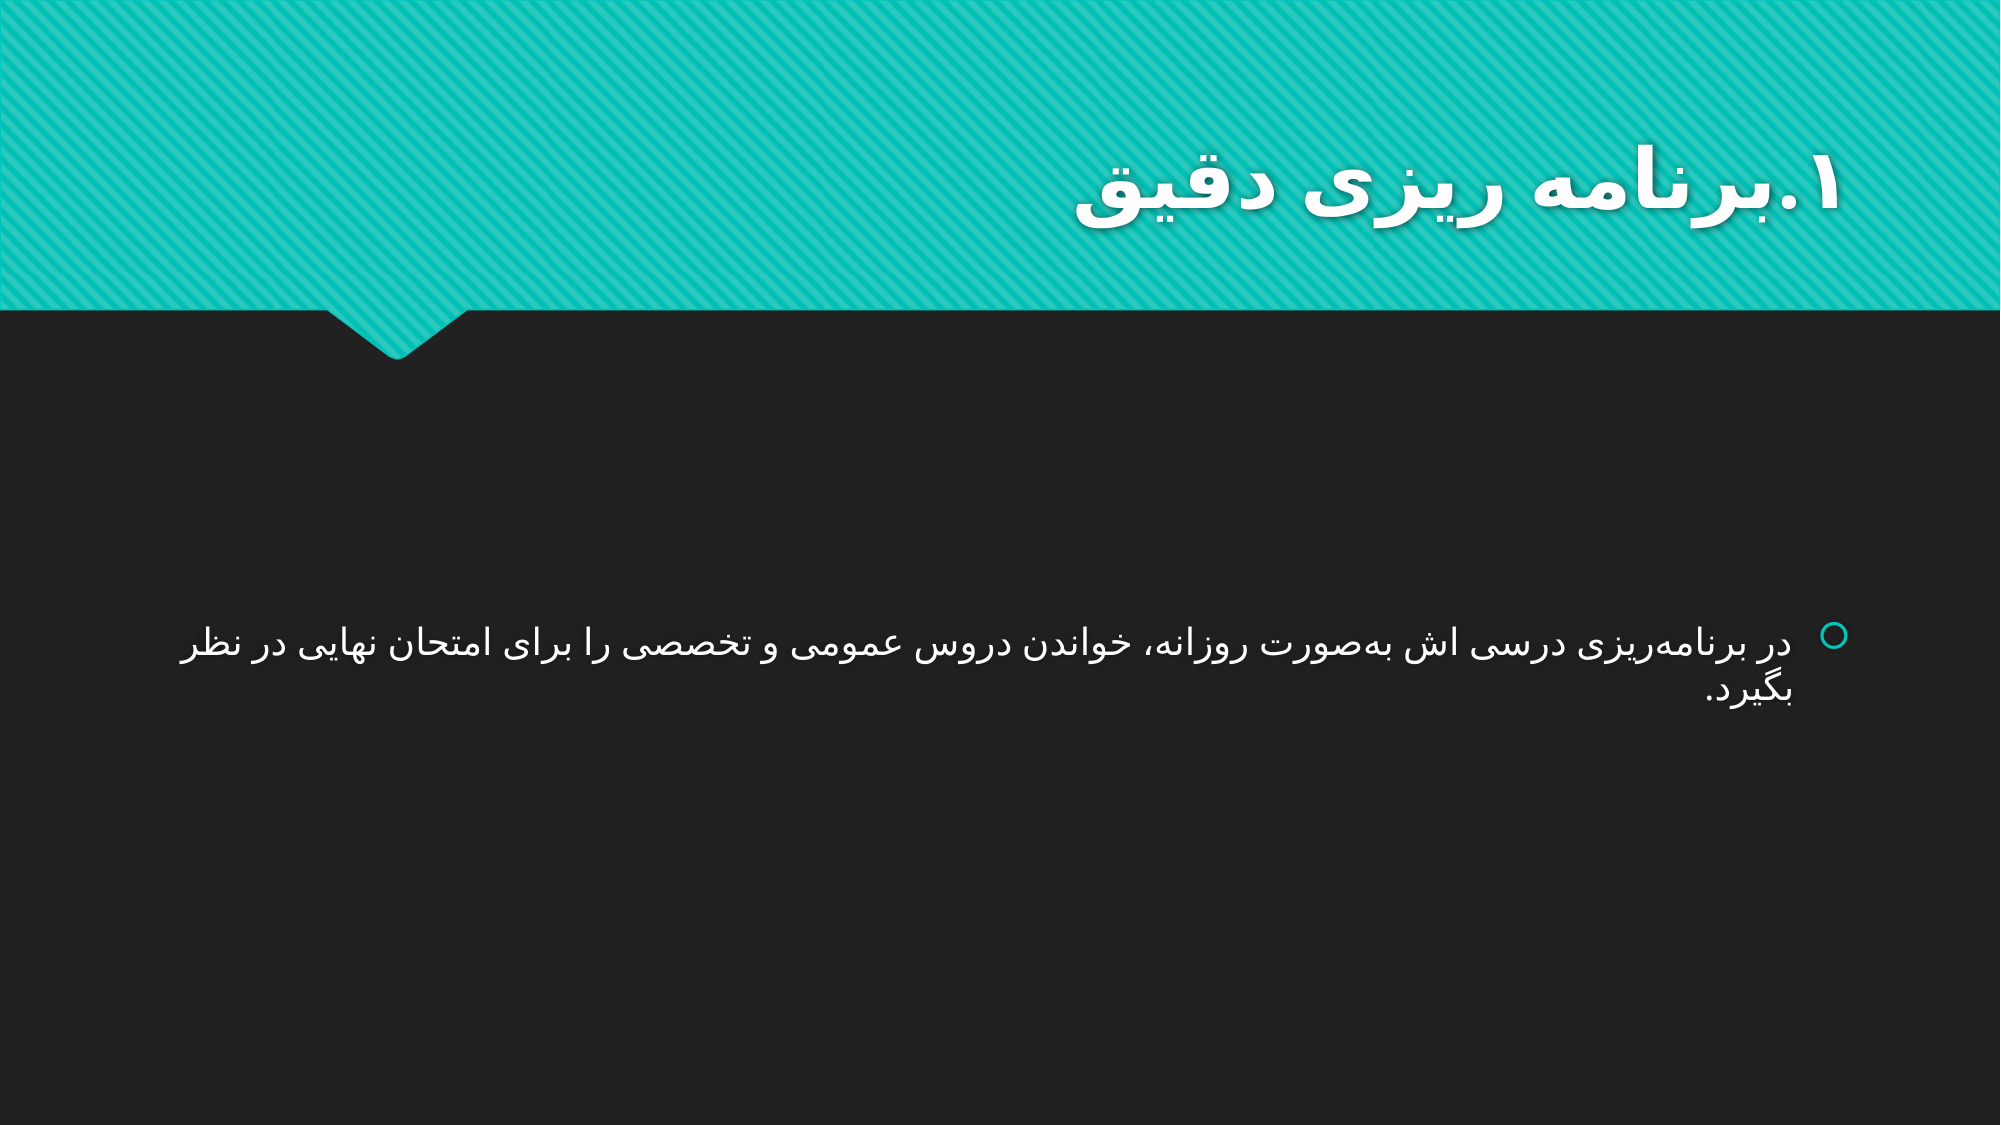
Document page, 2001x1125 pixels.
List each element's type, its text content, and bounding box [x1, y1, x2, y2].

list در برنامه‌ریزی درسی‌ اش به‌صورت روزانه، خواندن دروس عمومی و تخصصی را برای امتحان نهایی در نظر بگیرد. [134, 364, 1866, 962]
title ۱.برنامه ریزی دقیق [132, 73, 1868, 233]
